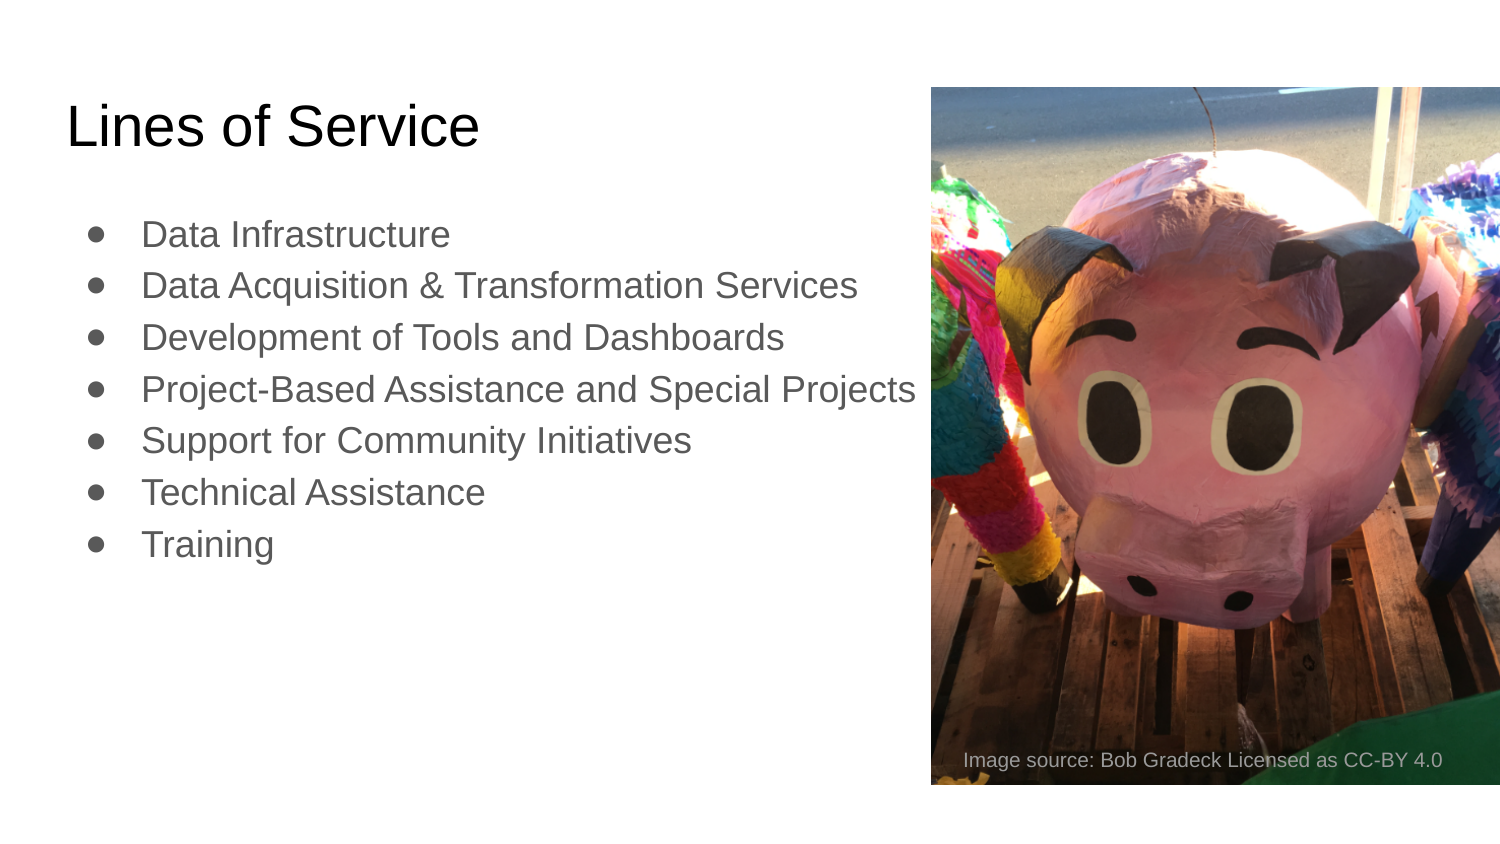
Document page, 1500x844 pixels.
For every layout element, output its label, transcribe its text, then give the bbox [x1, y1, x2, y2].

list Data Infrastructure Data Acquisition & Transformation Services Development of Tools and Dashboards Project-Based Assistance and Special Projects Support for Community Initiatives Technical Assistance Training [51, 187, 926, 749]
title Lines of Service [51, 72, 1449, 167]
picture [931, 87, 1500, 785]
